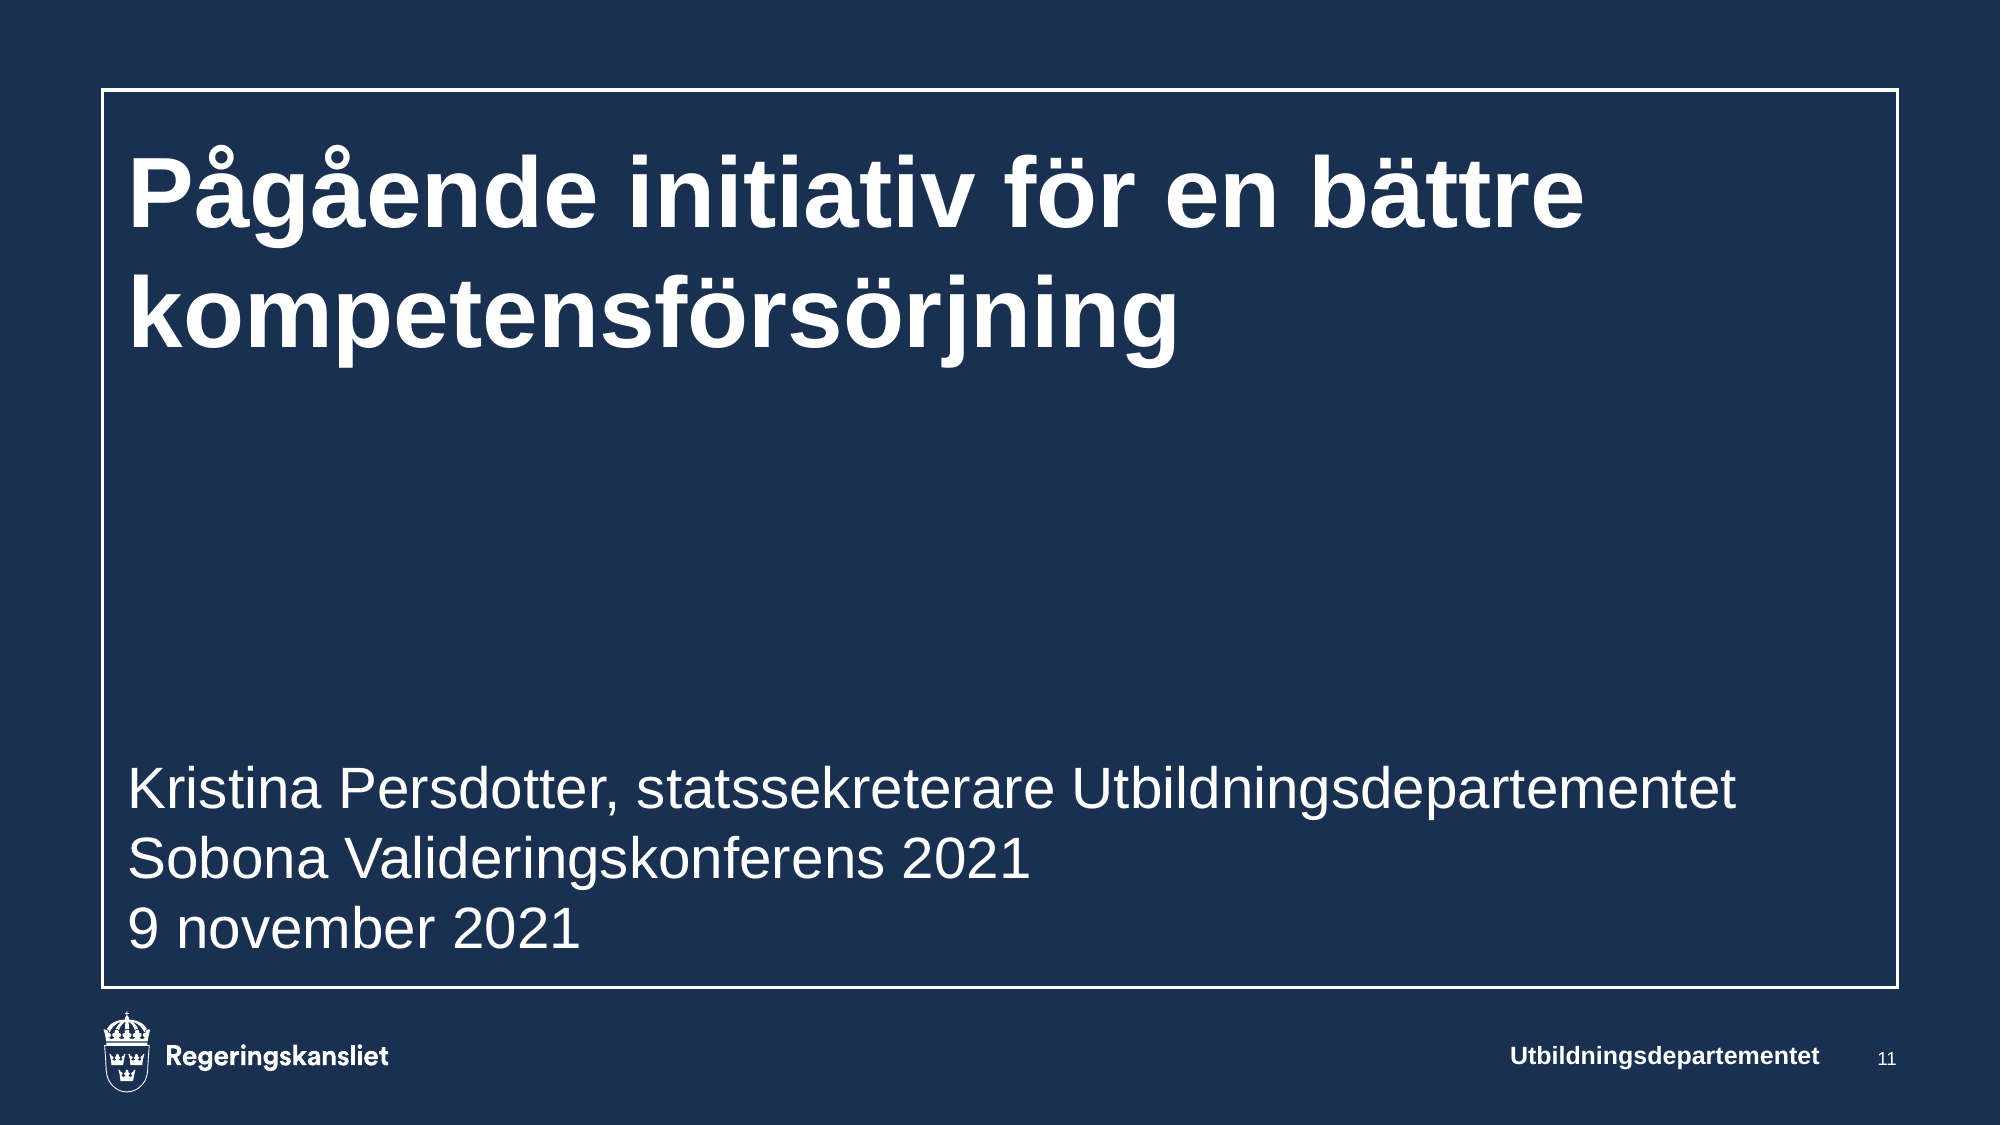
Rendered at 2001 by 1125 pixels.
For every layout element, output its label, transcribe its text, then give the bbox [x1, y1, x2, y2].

text_box Kristina Persdotter, statssekreterare Utbildningsdepartementet Sobona Valideringskonferens 2021 9 november 2021 [127, 652, 1754, 940]
slide_number 11 [1817, 1034, 1898, 1070]
footer Utbildningsdepartementet [1253, 1034, 1817, 1070]
title Pågående initiativ för en bättre kompetensförsörjning [127, 119, 1858, 473]
